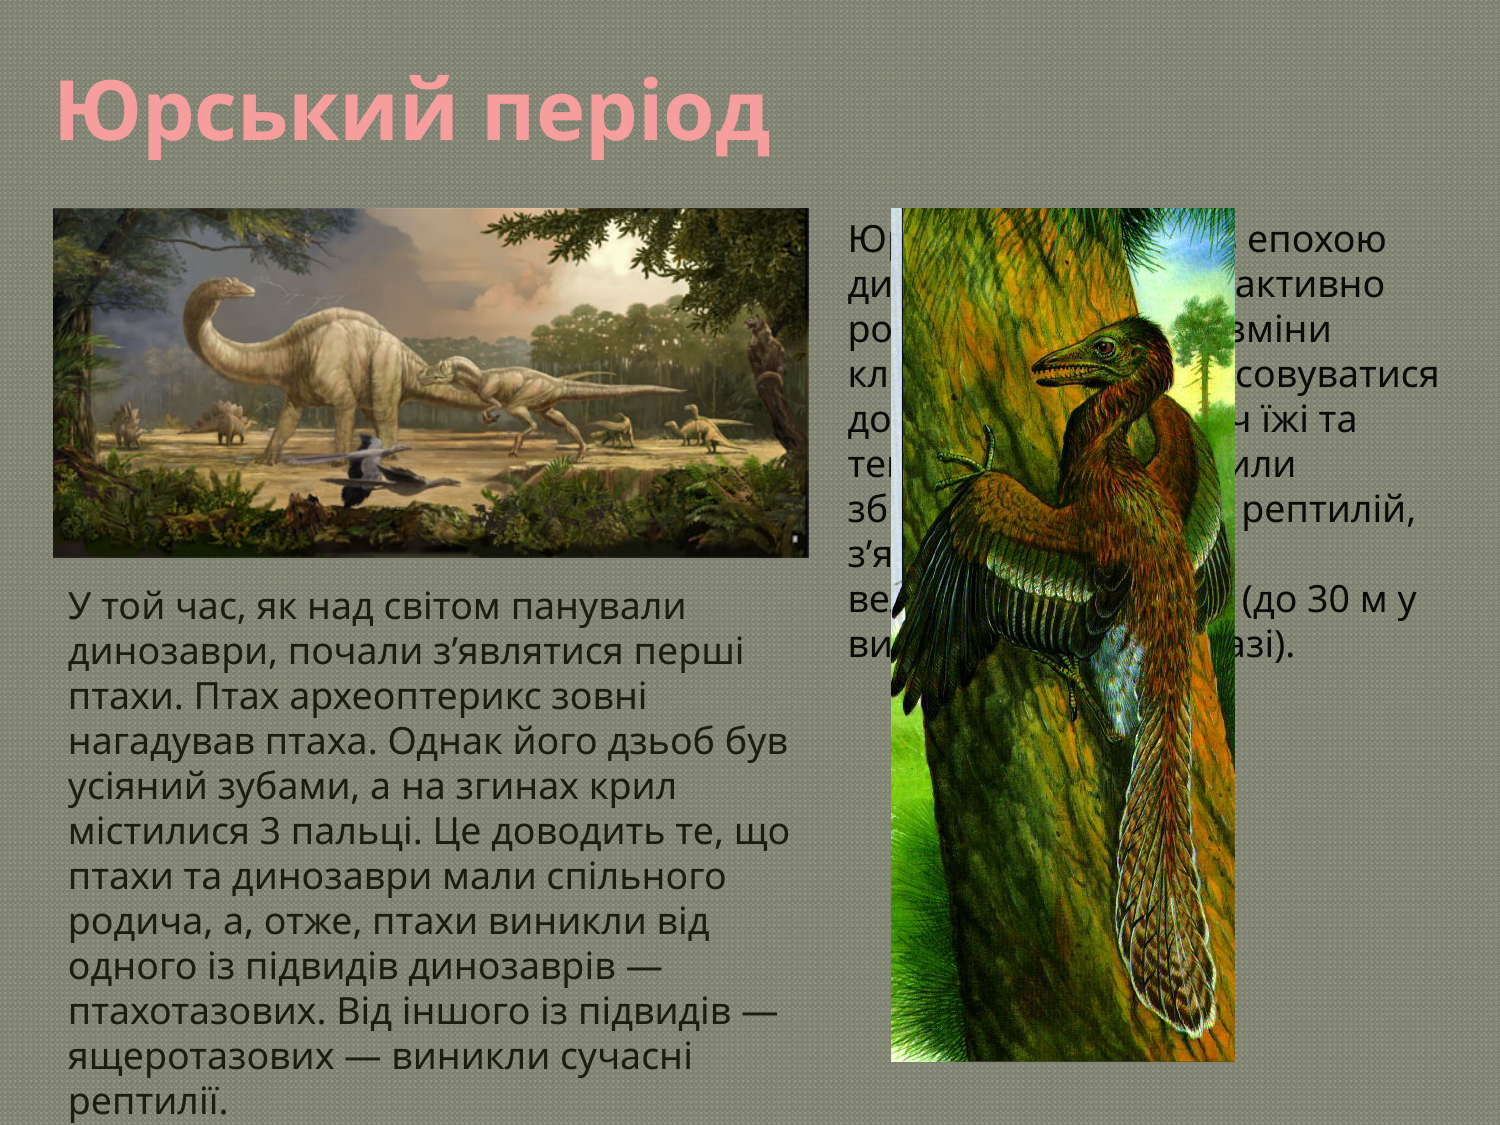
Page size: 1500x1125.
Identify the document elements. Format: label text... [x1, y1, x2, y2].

text_box У той час, як над світом панували динозаври, почали з’являтися перші птахи. Птах археоптерикс зовні нагадував птаха. Однак його дзьоб був усіяний зубами, а на згинах крил містилися 3 пальці. Це доводить те, що птахи та динозаври мали спільного родича, а, отже, птахи виникли від одного із підвидів динозаврів ― птахотазових. Від іншого із підвидів ― ящеротазових ― виникли сучасні рептилії. [53, 574, 833, 1125]
title Юрський період [29, 30, 786, 173]
text_box Юрський період став епохою динозаврів. Рептилії активно розвивалися і в ході зміни клімату стали пристосовуватися до нових умов. Безліч їжі та теплий клімат зумовили збільшення розмірів рептилій, з’явилися динозаври величезних розмірів (до 30 м у висоті та до 400 т у вазі). [832, 208, 891, 673]
text_box Юрський період став епохою динозаврів. Рептилії активно розвивалися і в ході зміни клімату стали пристосовуватися до нових умов. Безліч їжі та теплий клімат зумовили збільшення розмірів рептилій, з’явилися динозаври величезних розмірів (до 30 м у висоті та до 400 т у вазі). [1235, 208, 1459, 673]
picture [52, 207, 810, 558]
picture [891, 207, 1235, 1062]
